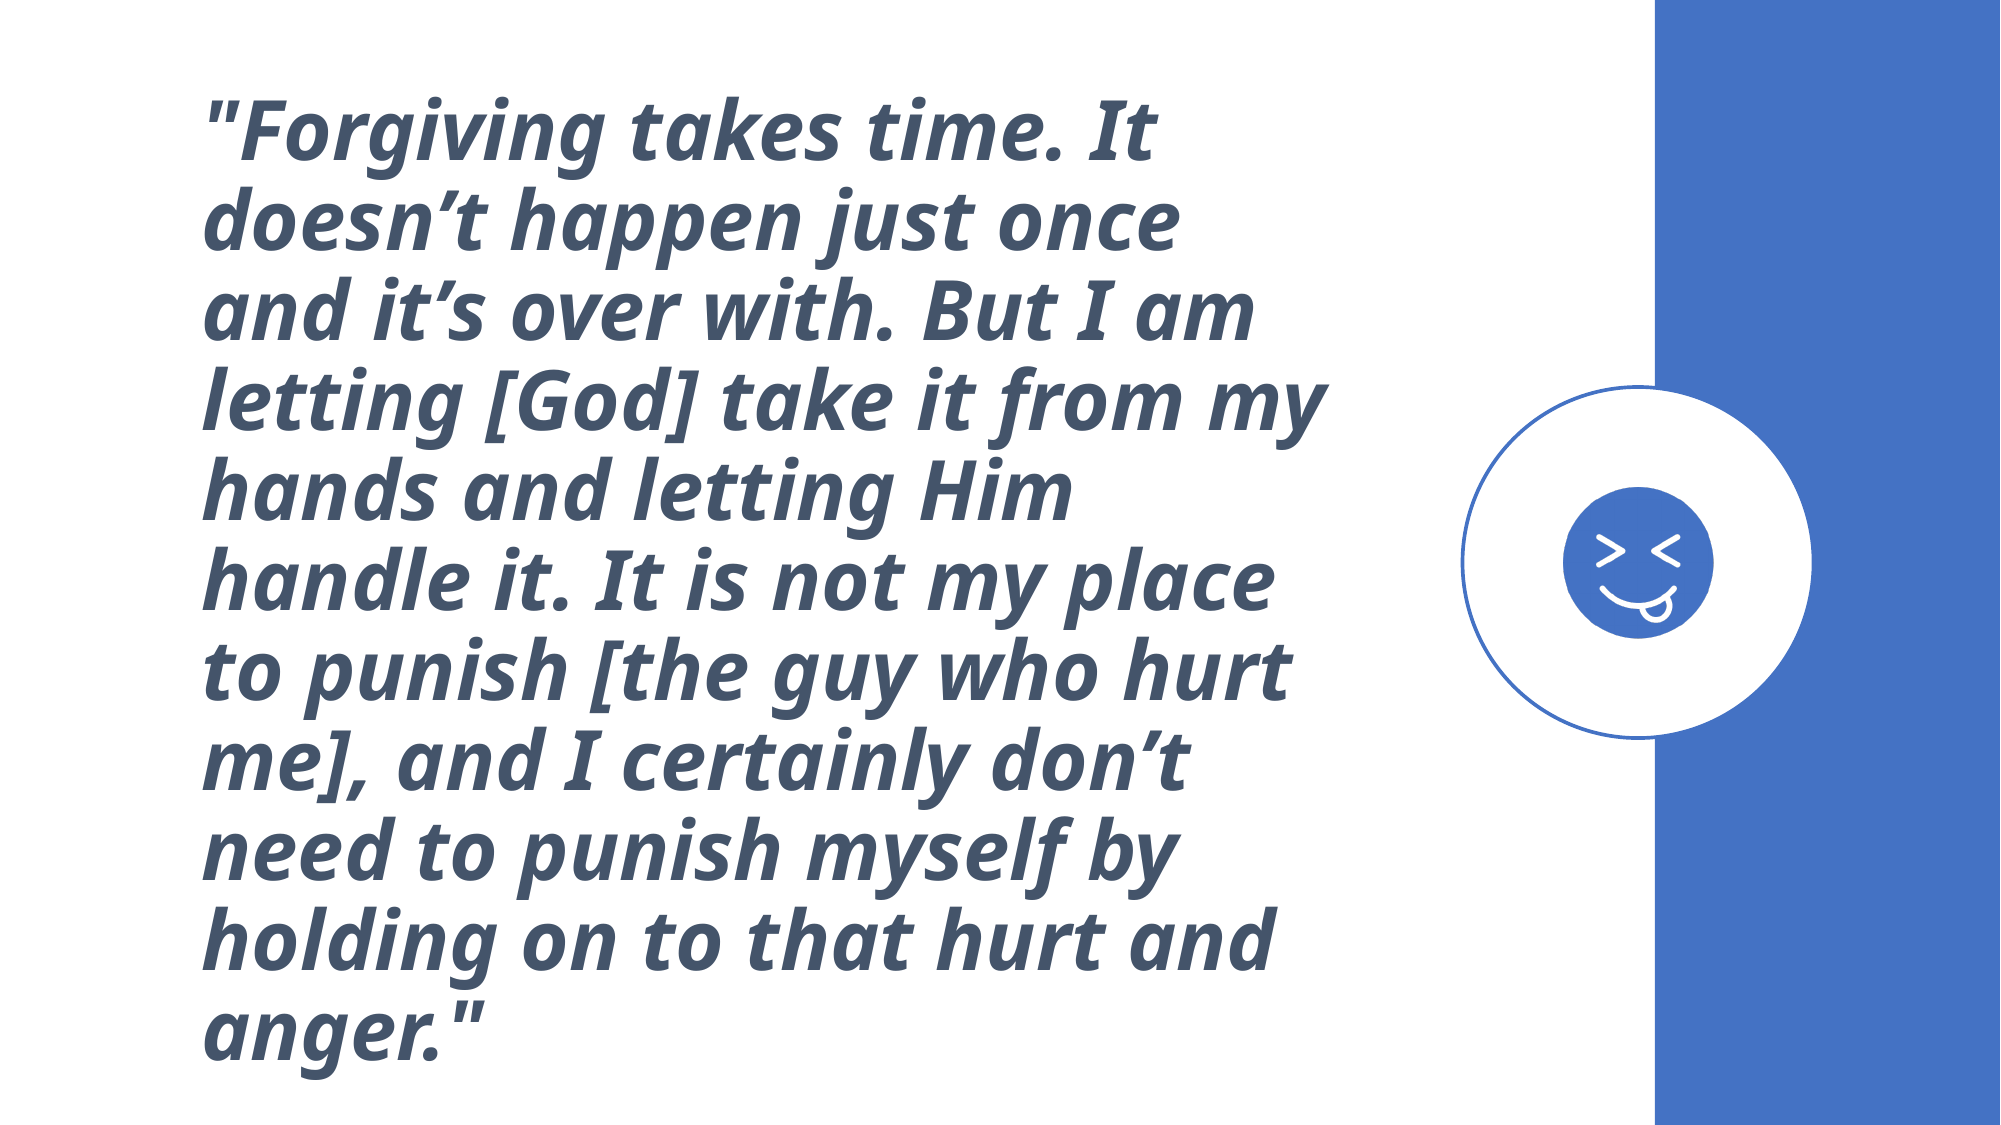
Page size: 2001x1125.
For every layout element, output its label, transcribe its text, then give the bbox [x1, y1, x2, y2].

list "Forgiving takes time. It doesn’t happen just once and it’s over with. But I am letting [God] take it from my hands and letting Him handle it. It is not my place to punish [the guy who hurt me], and I certainly don’t need to punish myself by holding on to that hurt and anger." [186, 300, 1355, 867]
picture [1544, 468, 1732, 657]
text_box [1461, 385, 1815, 740]
text_box [1654, 0, 2000, 1125]
